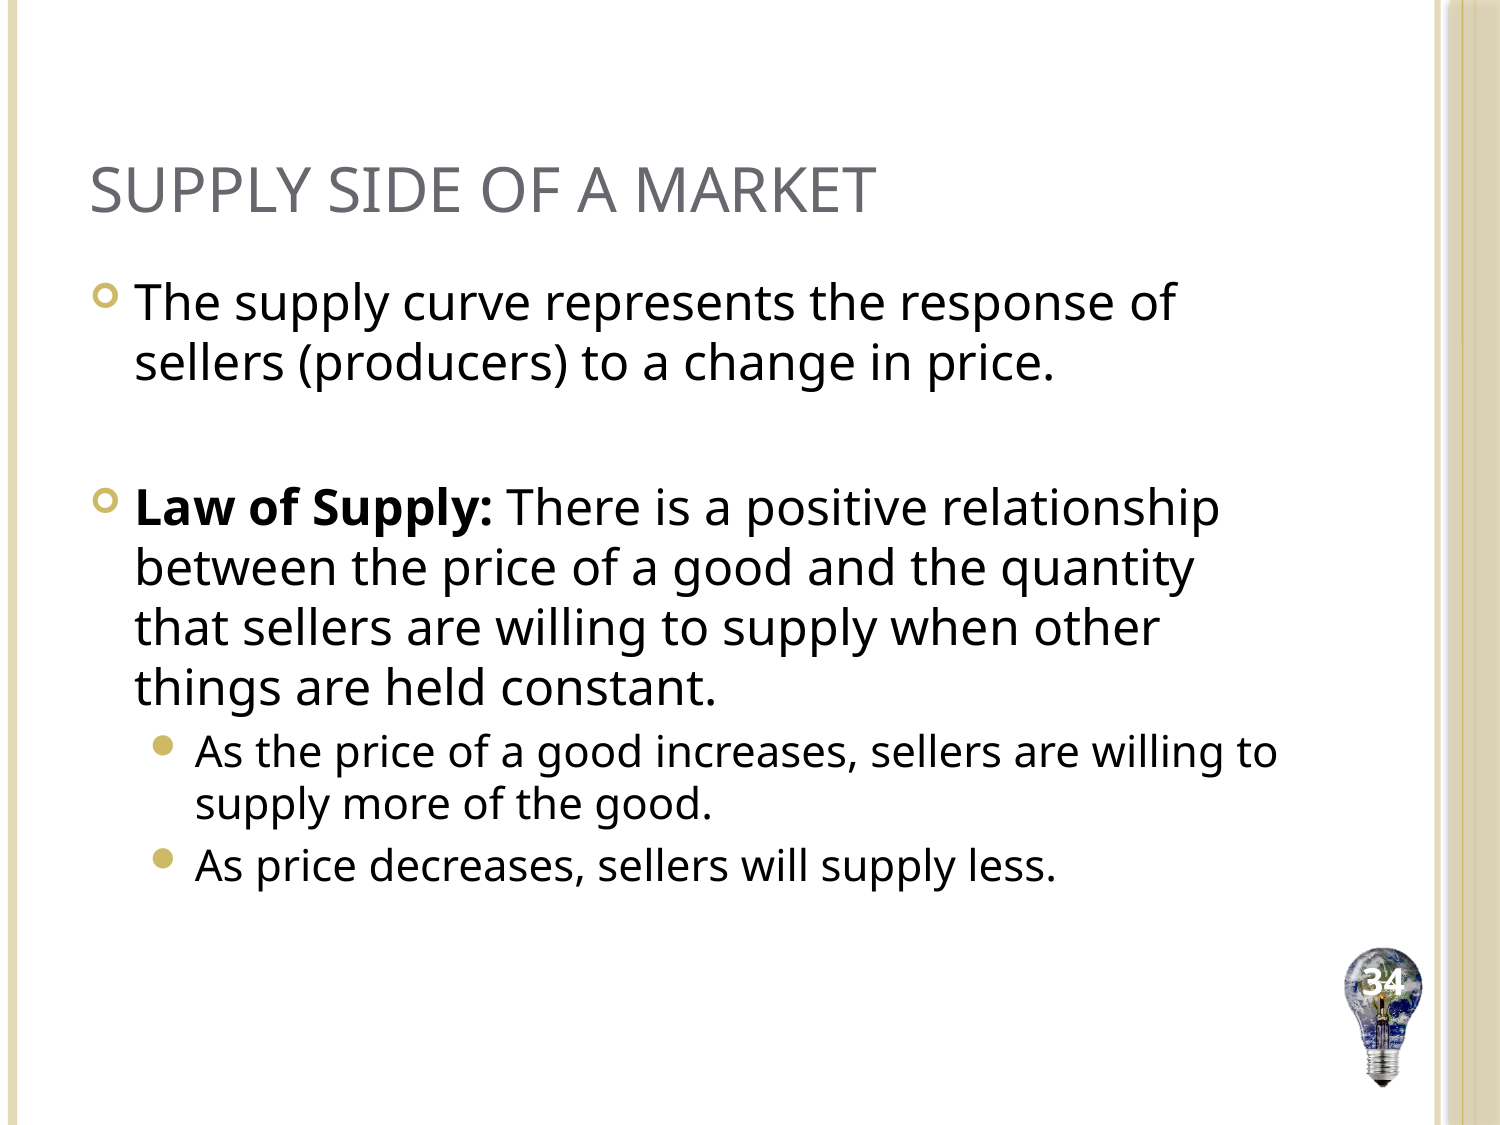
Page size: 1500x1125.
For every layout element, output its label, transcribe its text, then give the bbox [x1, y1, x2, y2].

list The supply curve represents the response of sellers (producers) to a change in price. Law of Supply: There is a positive relationship between the price of a good and the quantity that sellers are willing to supply when other things are held constant. As the price of a good increases, sellers are willing to supply more of the good. As price decreases, sellers will supply less. [75, 262, 1300, 1062]
slide_number 34 [1333, 940, 1434, 1027]
title Supply Side of a Market [75, 45, 1300, 233]
picture [1327, 933, 1434, 1099]
